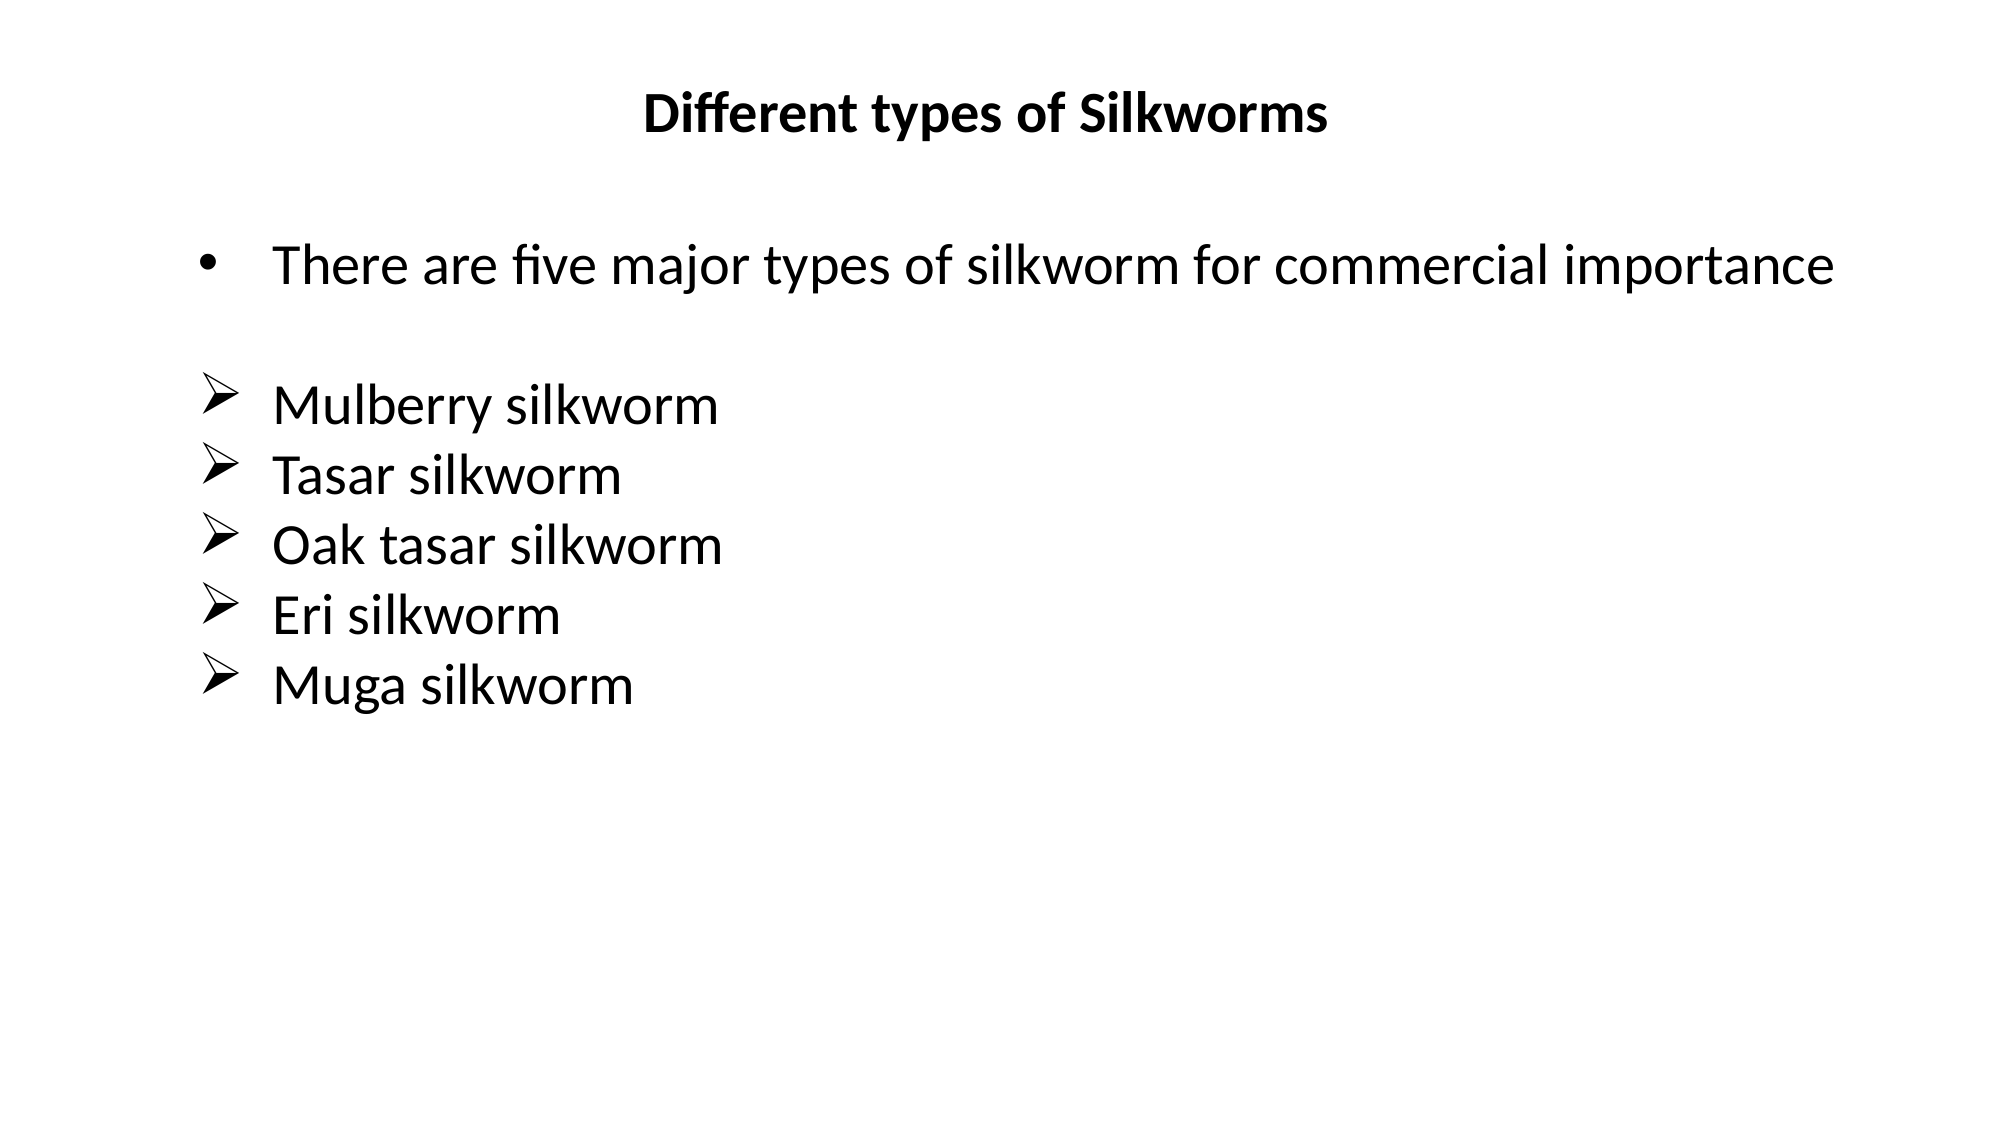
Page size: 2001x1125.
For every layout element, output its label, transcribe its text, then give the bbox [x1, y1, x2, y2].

text_box There are five major types of silkworm for commercial importance Mulberry silkworm Tasar silkworm Oak tasar silkworm Eri silkworm Muga silkworm [183, 218, 1910, 724]
text_box Different types of Silkworms [629, 66, 1345, 152]
